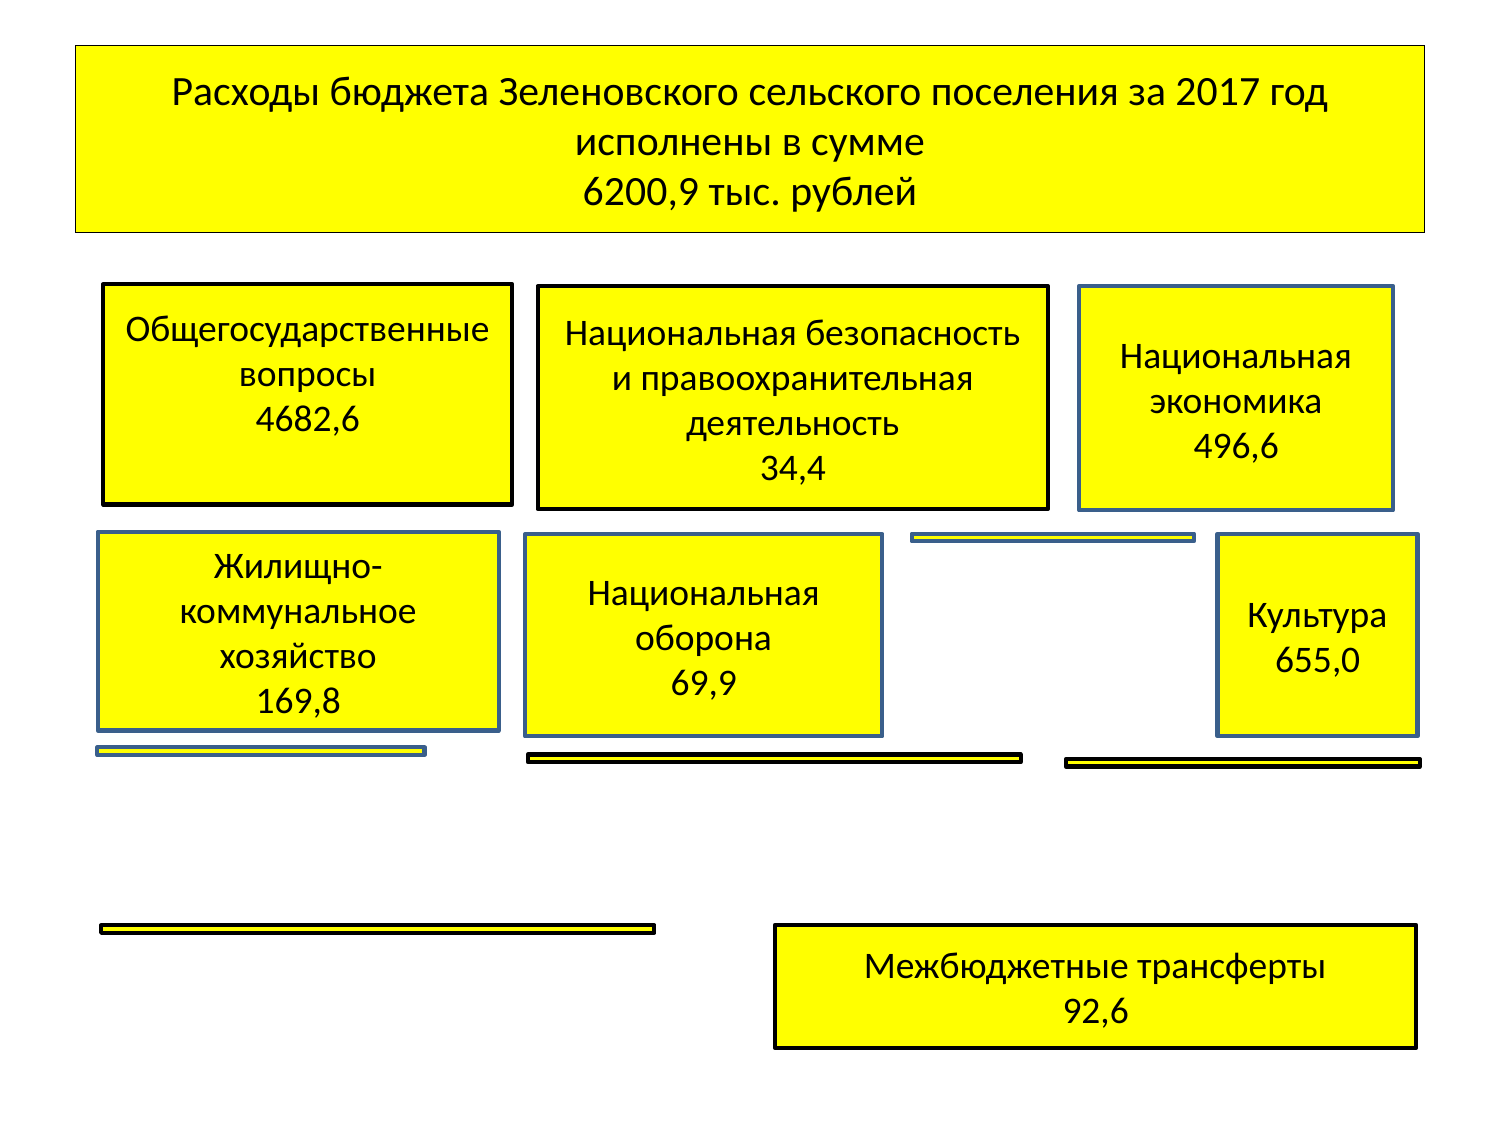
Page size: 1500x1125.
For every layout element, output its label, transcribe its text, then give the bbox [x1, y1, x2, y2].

text_box Национальная безопасность и правоохранительная деятельность 34,4 [536, 284, 1050, 511]
text_box [526, 752, 1023, 764]
title Расходы бюджета Зеленовского сельского поселения за 2017 год исполнены в сумме 6200,9 тыс. рублей [75, 45, 1425, 233]
text_box [910, 532, 1196, 543]
text_box [1064, 757, 1422, 769]
text_box [95, 745, 427, 757]
text_box Культура 655,0 [1215, 532, 1420, 738]
text_box [99, 923, 656, 935]
text_box Межбюджетные трансферты 92,6 [773, 923, 1418, 1050]
text_box Национальная оборона 69,9 [523, 532, 884, 738]
text_box Жилищно-коммунальное хозяйство 169,8 [96, 530, 501, 733]
text_box Национальная экономика 496,6 [1077, 284, 1395, 512]
text_box Общегосударственные вопросы 4682,6 [101, 282, 514, 507]
